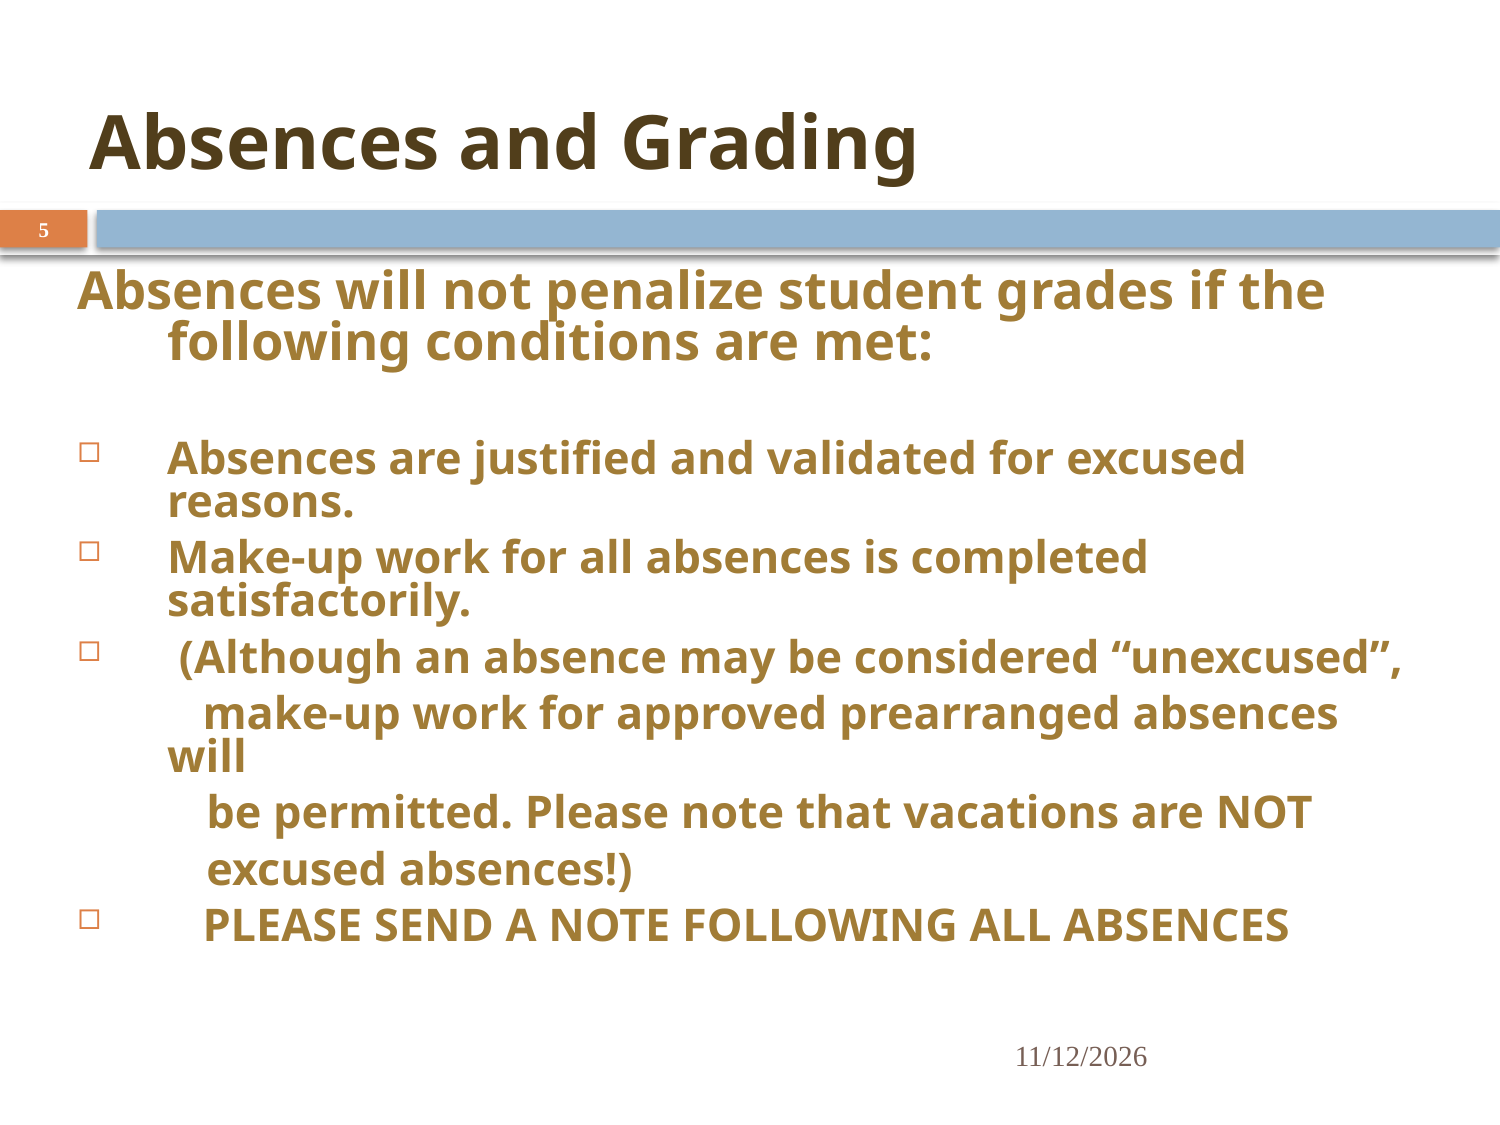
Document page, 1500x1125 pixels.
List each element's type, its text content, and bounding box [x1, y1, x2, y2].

text_box Absences and Grading [75, 87, 1000, 193]
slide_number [999, 1025, 1438, 1085]
list Absences will not penalize student grades if the following conditions are met: Absences are justified and validated for excused reasons. Make-up work for all absences is completed satisfactorily. (Although an absence may be considered “unexcused”, make-up work for approved prearranged absences will be permitted. Please note that vacations are NOT excused absences!) PLEASE SEND A NOTE FOLLOWING ALL ABSENCES [62, 262, 1425, 1005]
slide_number 5 [0, 208, 88, 249]
